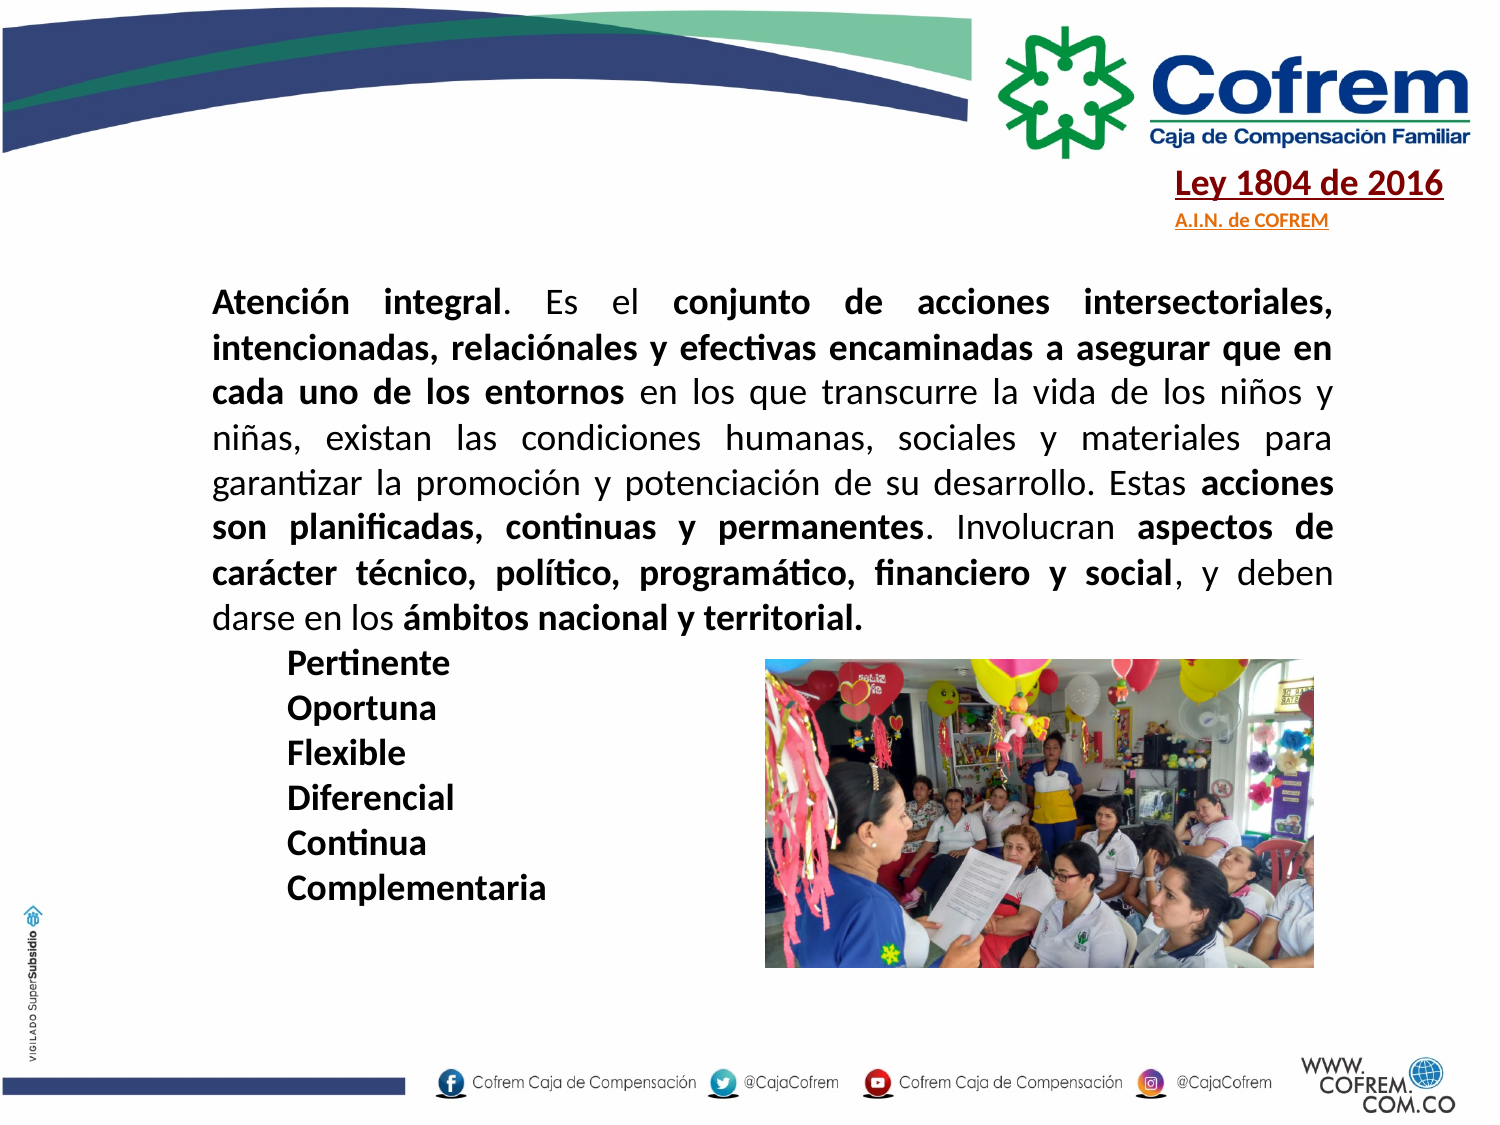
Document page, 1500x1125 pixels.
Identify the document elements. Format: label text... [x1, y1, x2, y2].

text_box Ley 1804 de 2016 A.I.N. de COFREM [1160, 150, 1500, 302]
picture [0, 0, 1500, 1125]
text_box Atención integral. Es el conjunto de acciones intersectoriales, intencionadas, relaciónales y efectivas encaminadas a asegurar que en cada uno de los entornos en los que transcurre la vida de los niños y niñas, existan las condiciones humanas, sociales y materiales para garantizar la promoción y potenciación de su desarrollo. Estas acciones son planificadas, continuas y permanentes. Involucran aspectos de carácter técnico, político, programático, financiero y social, y deben darse en los ámbitos nacional y territorial. Pertinente Oportuna Flexible Diferencial Continua Complementaria [197, 270, 1349, 915]
